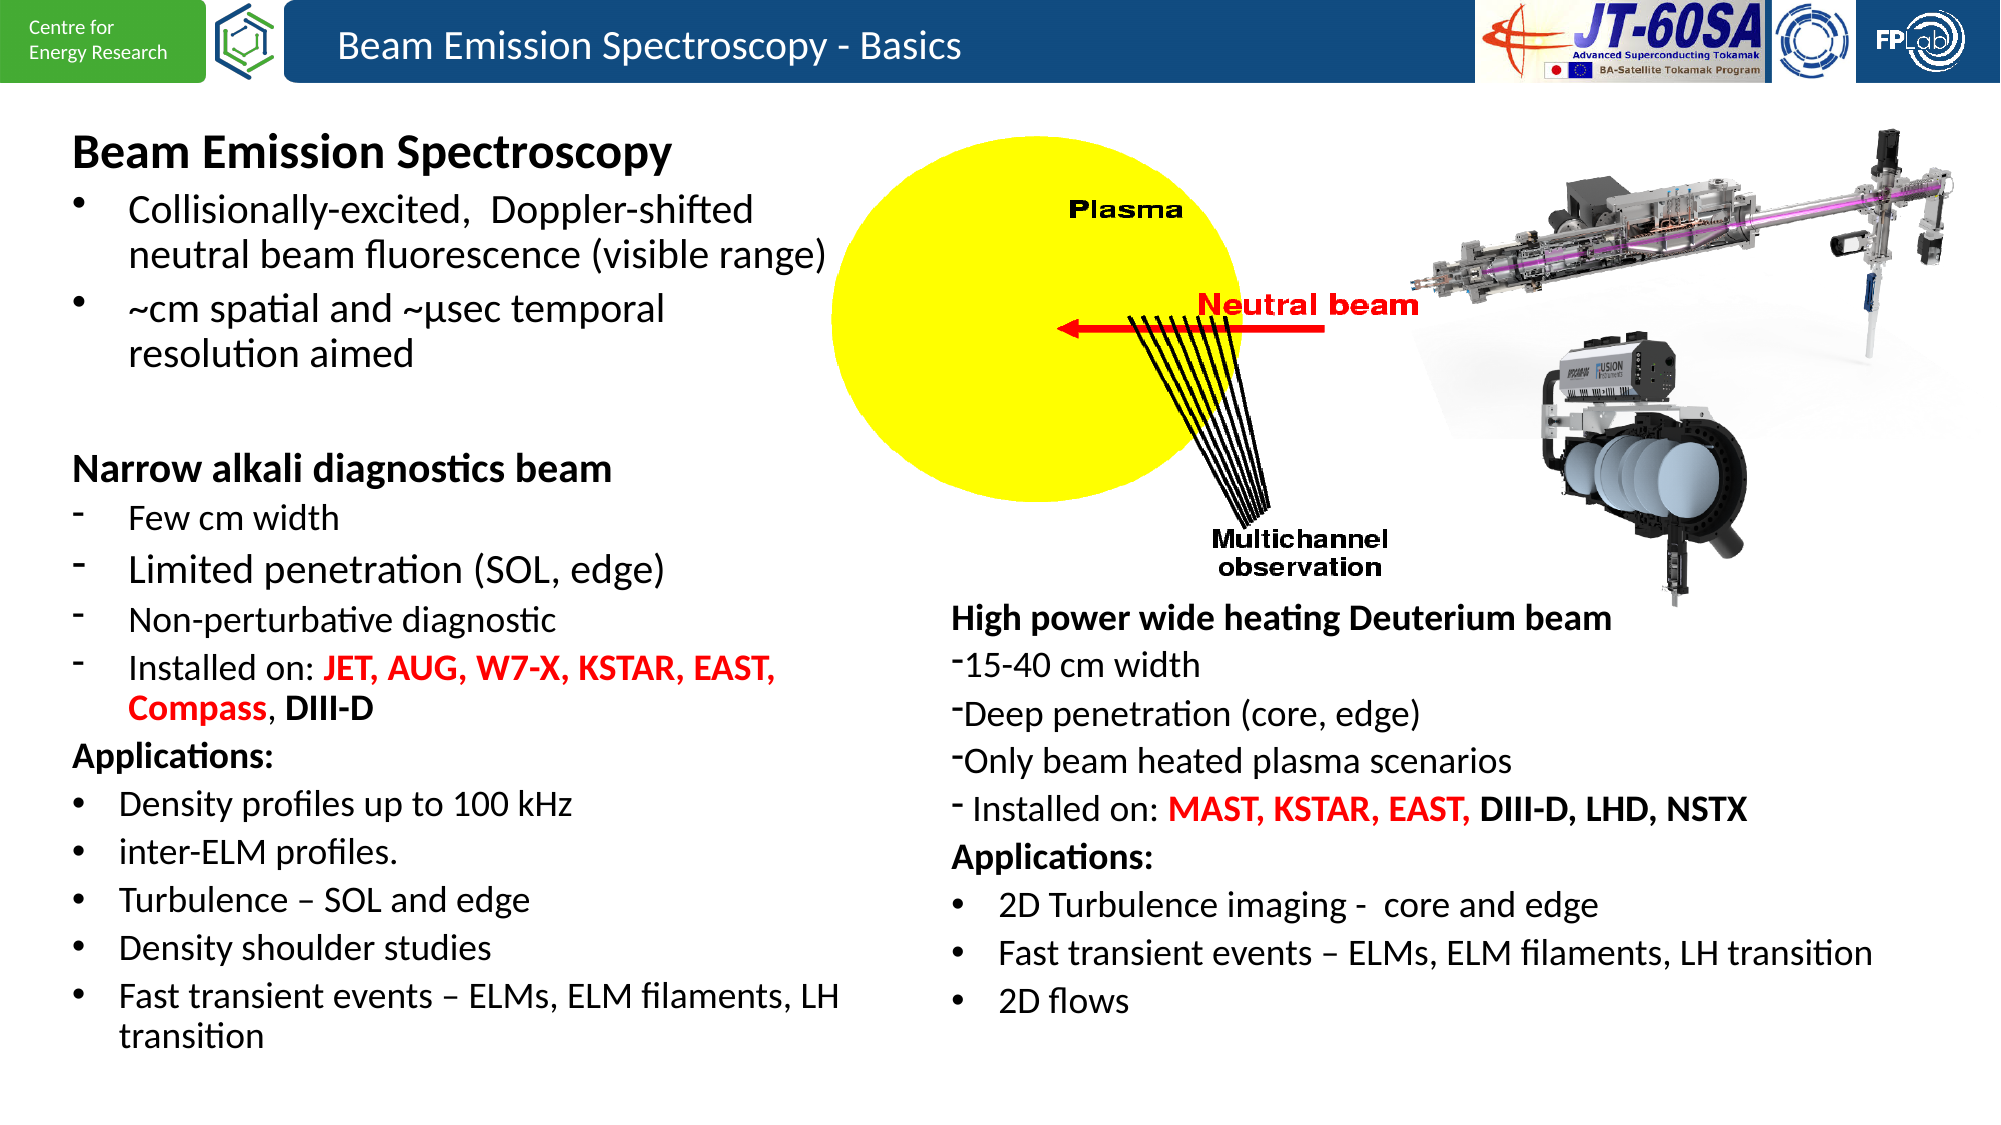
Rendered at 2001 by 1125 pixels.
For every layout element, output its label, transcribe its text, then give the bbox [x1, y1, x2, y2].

picture [284, 0, 2000, 83]
picture [0, 0, 206, 83]
picture [215, 3, 274, 80]
text_box High power wide heating Deuterium beam 15-40 cm width Deep penetration (core, edge) Only beam heated plasma scenarios Installed on: MAST, KSTAR, EAST, DIII-D, LHD, NSTX Applications: 2D Turbulence imaging - core and edge Fast transient events – ELMs, ELM filaments, LH transition 2D flows [936, 590, 1937, 1030]
text_box Narrow alkali diagnostics beam Few cm width Limited penetration (SOL, edge) Non-perturbative diagnostic Installed on: JET, AUG, W7-X, KSTAR, EAST, Compass, DIII-D Applications: Density profiles up to 100 kHz inter-ELM profiles. Turbulence – SOL and edge Density shoulder studies Fast transient events – ELMs, ELM filaments, LH transition [57, 438, 912, 1061]
picture [827, 85, 2000, 635]
text_box Beam Emission Spectroscopy Collisionally-excited, Doppler-shifted neutral beam fluorescence (visible range) ~cm spatial and ~μsec temporal resolution aimed [57, 118, 827, 438]
text_box Beam Emission Spectroscopy - Basics [322, 10, 1457, 76]
